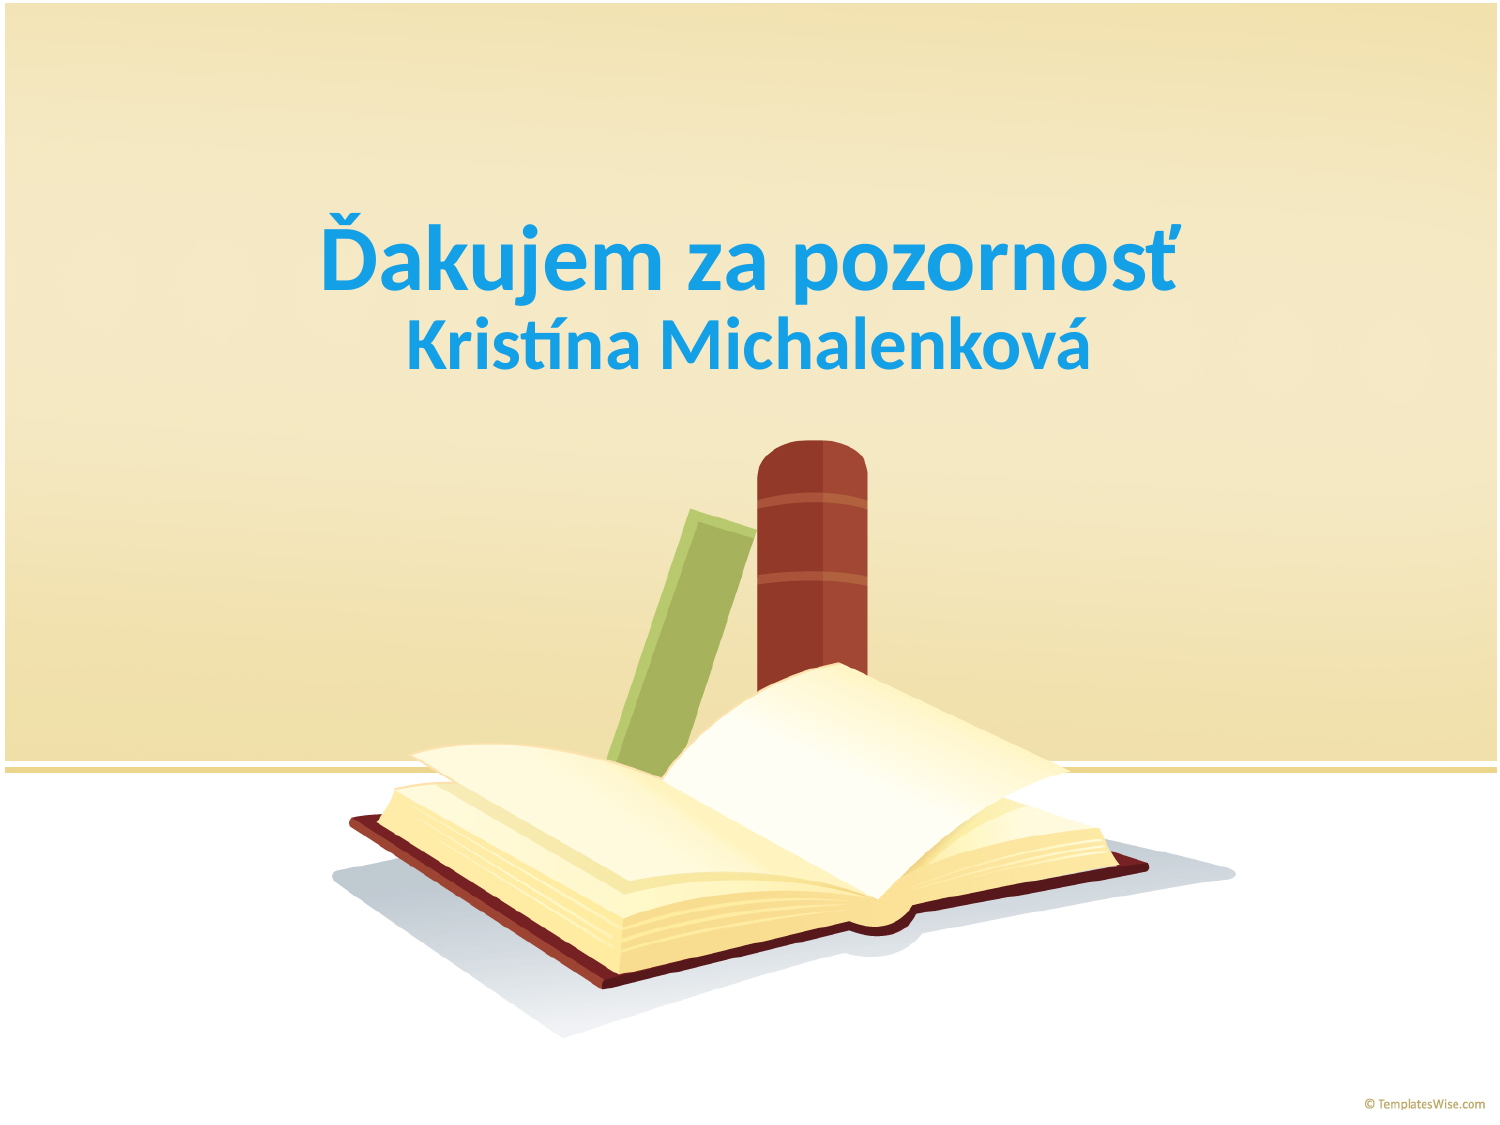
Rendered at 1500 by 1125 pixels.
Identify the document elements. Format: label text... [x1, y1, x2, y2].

title Ďakujem za pozornosť [112, 132, 1388, 374]
picture [0, 0, 1500, 1125]
subtitle Kristína Michalenková [224, 286, 1276, 575]
